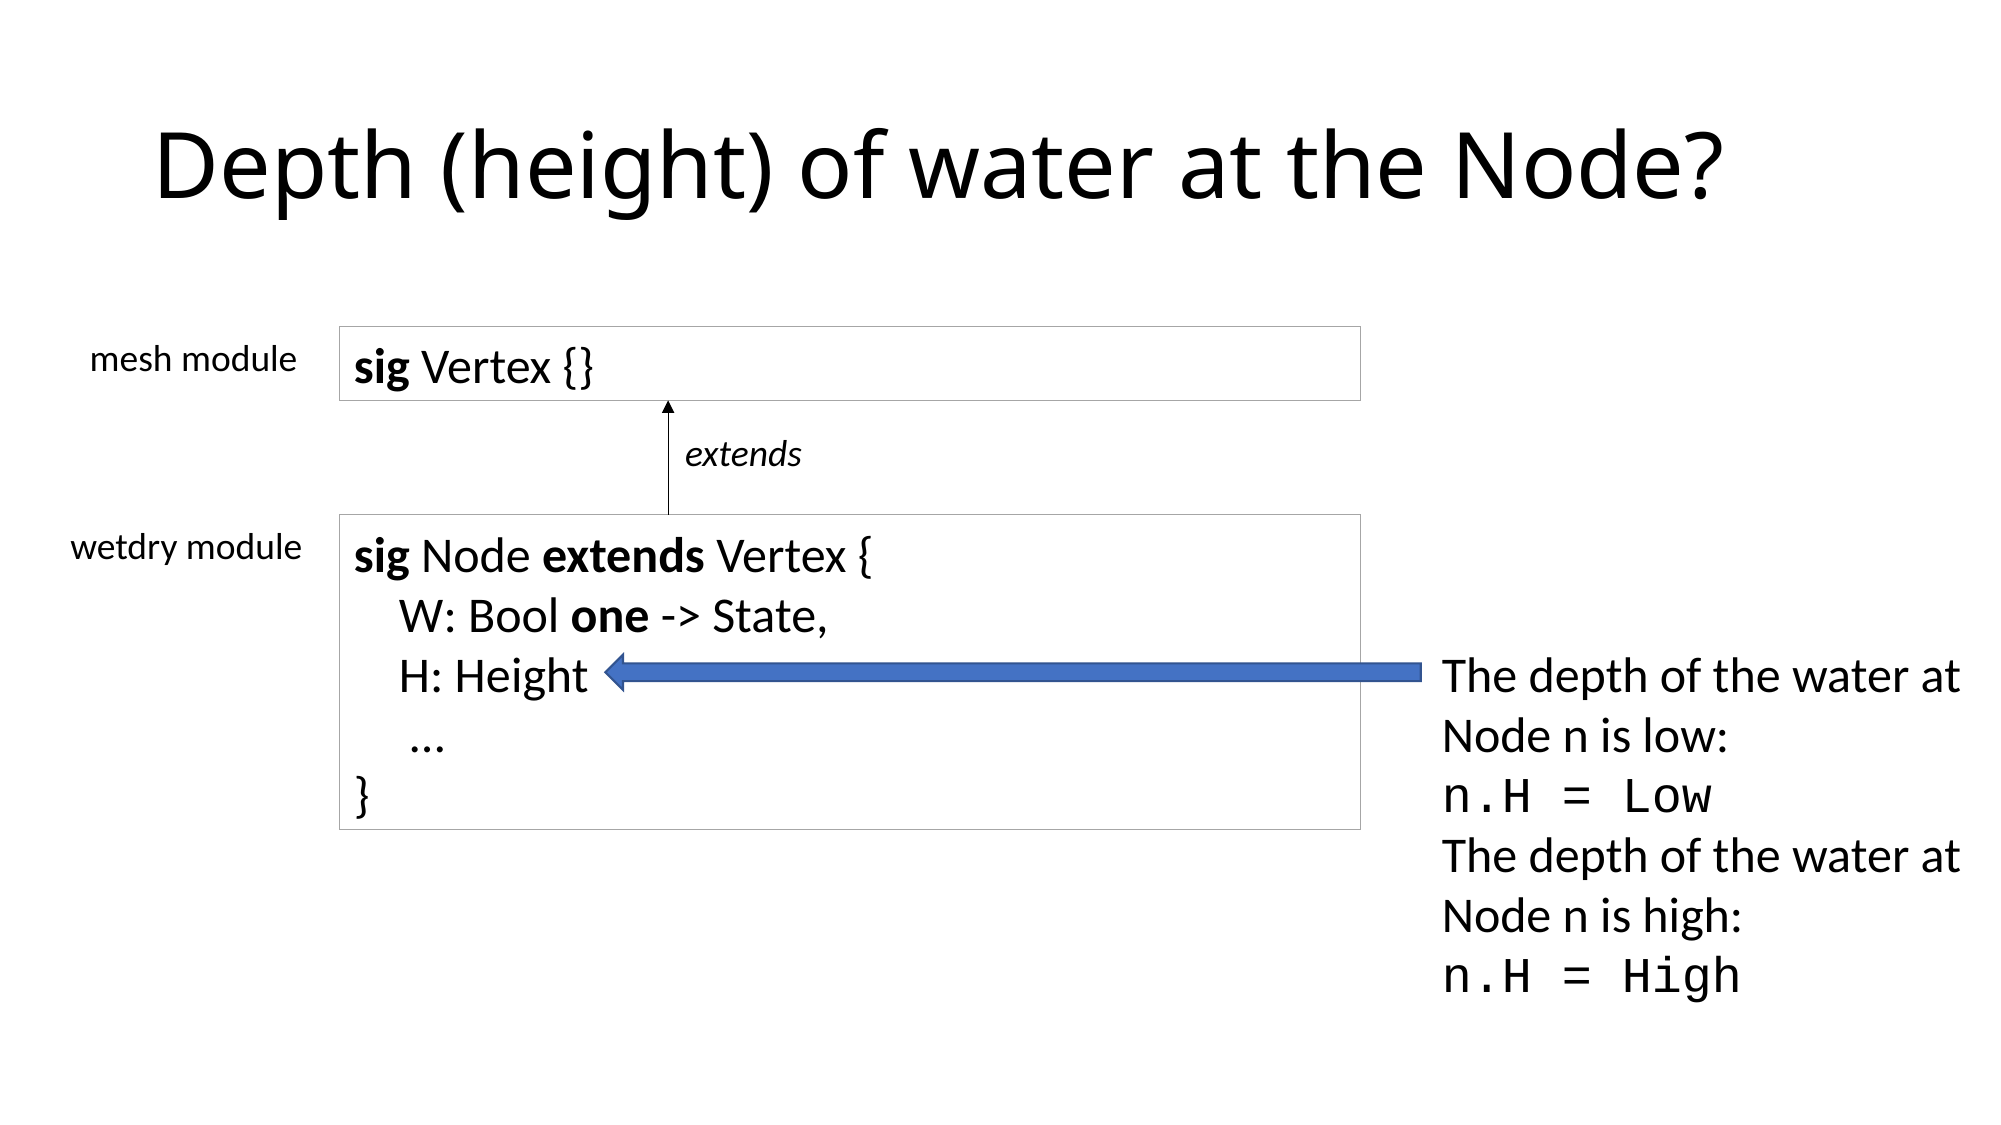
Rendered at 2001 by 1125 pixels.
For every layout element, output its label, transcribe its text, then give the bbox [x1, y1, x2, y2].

text_box sig Vertex {} [339, 326, 1361, 401]
text_box wetdry module [55, 514, 318, 575]
title Depth (height) of water at the Node? [137, 59, 1863, 278]
text_box sig Node extends Vertex { W: Bool one -> State, H: Height … } [339, 514, 1361, 830]
text_box The depth of the water at Node n is low: n.H = Low The depth of the water at Node n is high: n.H = High [1427, 635, 2000, 1011]
text_box [603, 652, 1422, 693]
text_box mesh module [74, 326, 313, 386]
text_box extends [670, 421, 817, 482]
